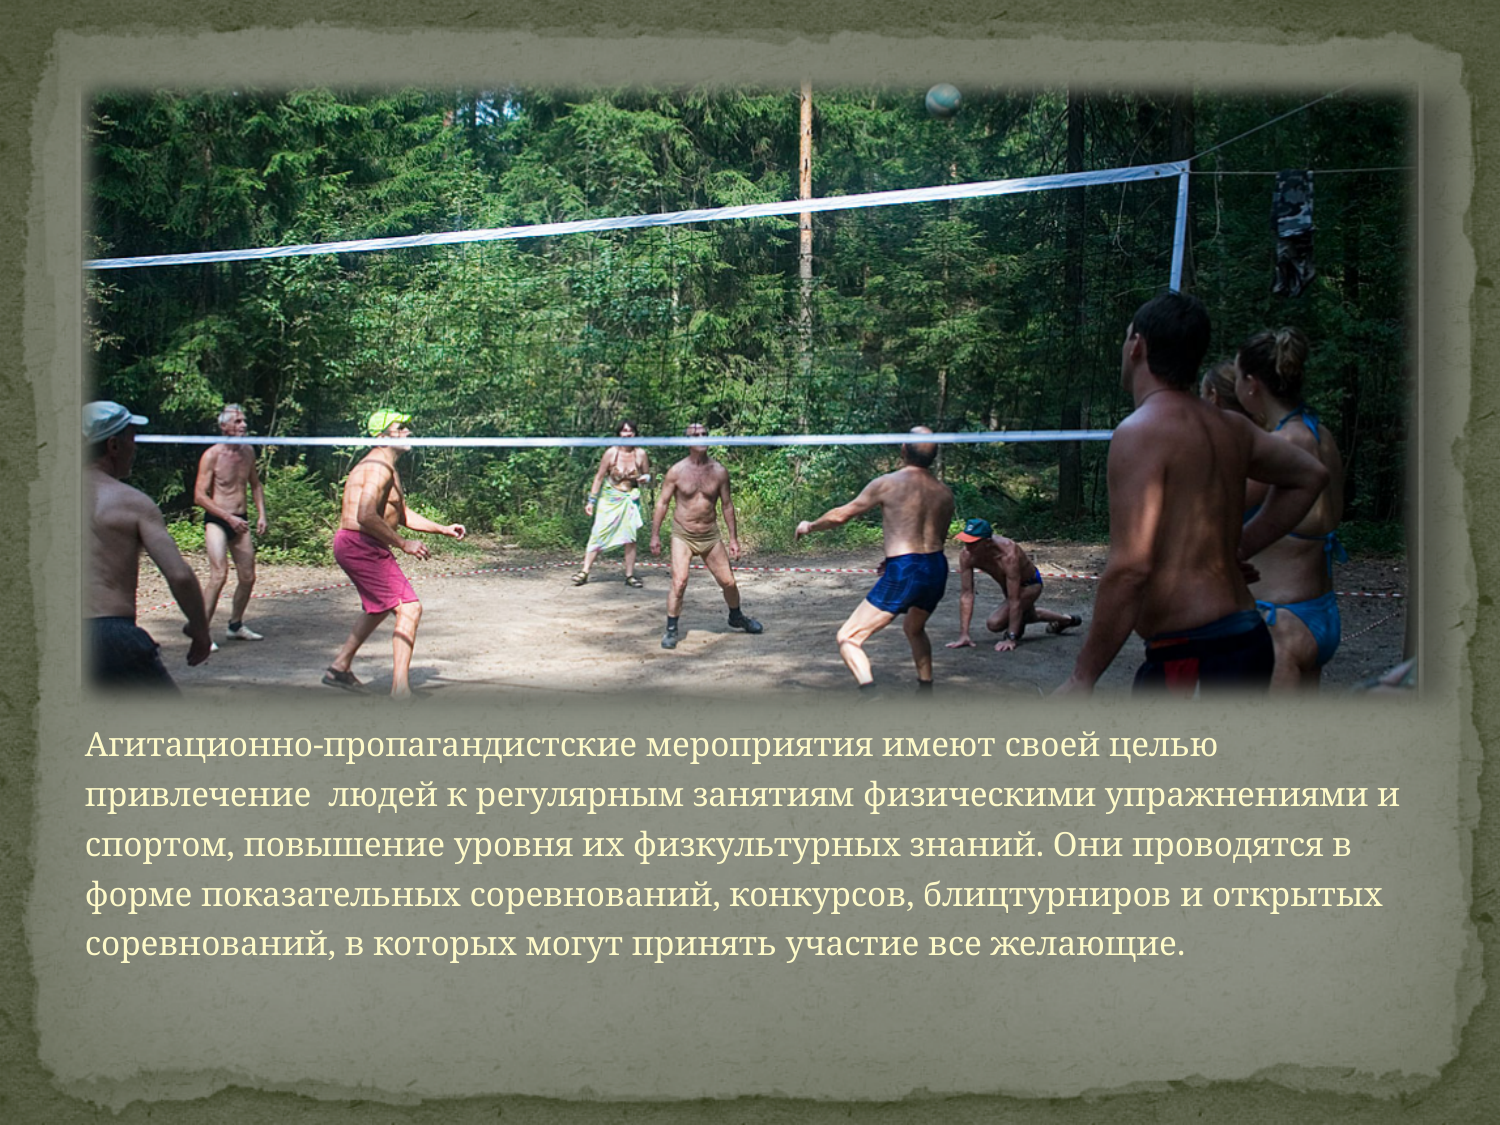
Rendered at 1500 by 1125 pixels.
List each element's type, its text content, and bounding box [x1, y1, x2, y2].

list Агитационно-пропагандистские мероприятия имеют своей целью привлечение людей к регулярным занятиям физическими упражнениями и спортом, повышение уровня их физкультурных знаний. Они проводятся в форме показательных соревнований, конкурсов, блицтурниров и открытых соревнований, в которых могут принять участие все желающие. [70, 708, 1425, 1067]
picture [73, 75, 1428, 705]
